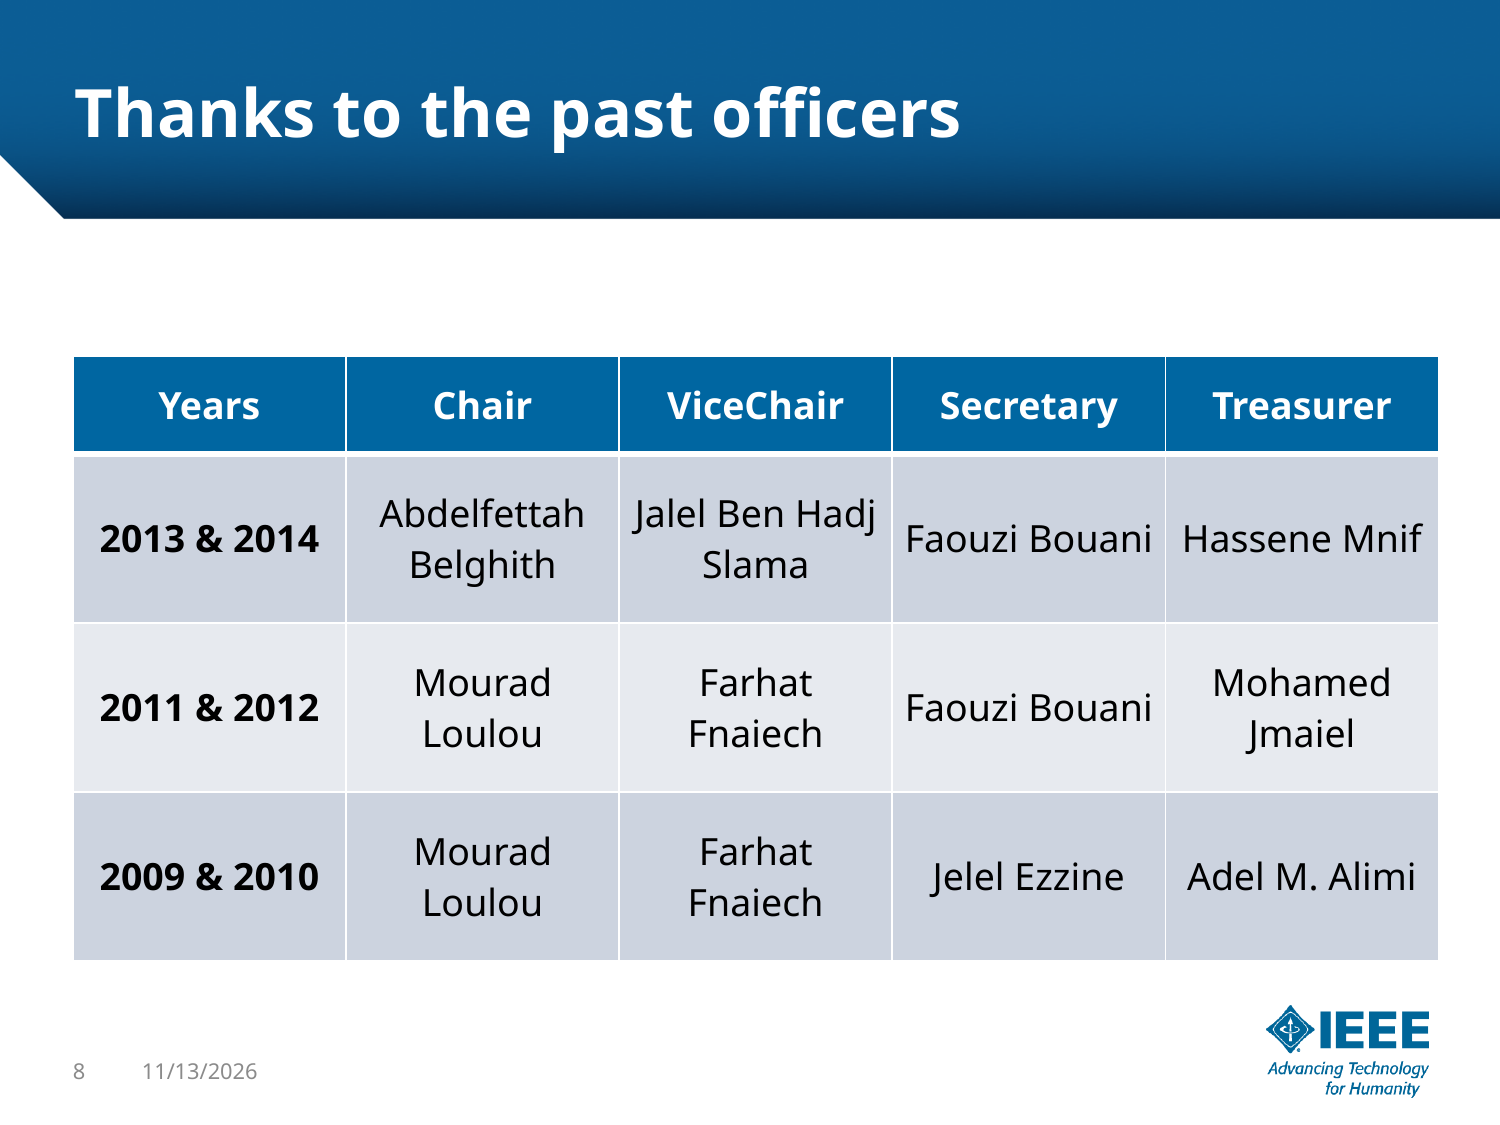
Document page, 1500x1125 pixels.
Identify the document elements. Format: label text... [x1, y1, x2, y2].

table_cell Faouzi Bouani [893, 457, 1165, 622]
table_cell Faouzi Bouani [893, 624, 1165, 791]
table_cell Farhat Fnaiech [620, 793, 891, 960]
table_cell Mourad Loulou [347, 624, 618, 791]
table_cell 2009 & 2010 [74, 793, 345, 960]
table_cell Jalel Ben Hadj Slama [620, 457, 891, 622]
table_header Treasurer [1166, 357, 1438, 451]
table_cell Farhat Fnaiech [620, 624, 891, 791]
table_cell 2011 & 2012 [74, 624, 345, 791]
table_cell Adel M. Alimi [1166, 793, 1438, 960]
table_header Secretary [893, 357, 1165, 451]
table_cell Mourad Loulou [347, 793, 618, 960]
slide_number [141, 1042, 412, 1103]
table_header Chair [347, 357, 618, 451]
table_cell Hassene Mnif [1166, 457, 1438, 622]
table_cell Abdelfettah Belghith [347, 457, 618, 622]
picture [0, 0, 1500, 1125]
table_header ViceChair [620, 357, 891, 451]
table_cell Jelel Ezzine [893, 793, 1165, 960]
title Thanks to the past officers [59, 22, 1426, 199]
table_header Years [74, 357, 345, 451]
table_cell Mohamed Jmaiel [1166, 624, 1438, 791]
table_cell 2013 & 2014 [74, 457, 345, 622]
slide_number 8 [72, 1042, 132, 1103]
